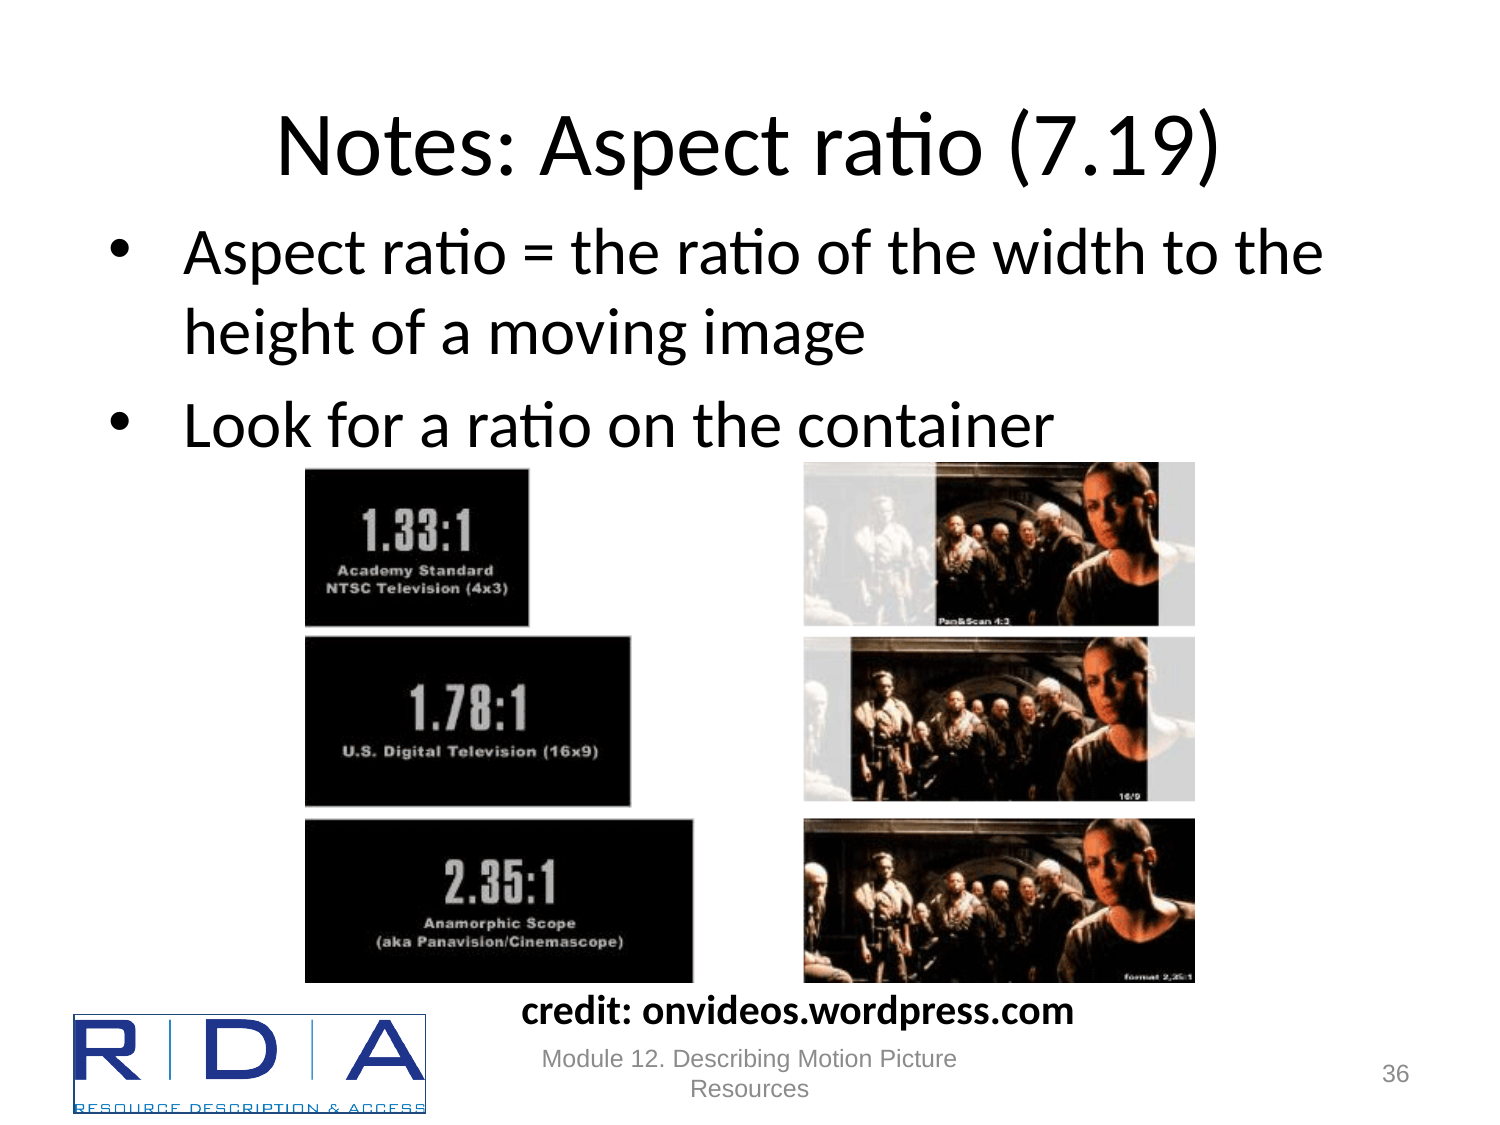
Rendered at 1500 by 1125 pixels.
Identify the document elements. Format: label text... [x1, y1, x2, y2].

slide_number 85 [1074, 1042, 1425, 1103]
footer Module 12. Describing Motion Picture Resources [512, 1042, 988, 1103]
picture [75, 1015, 425, 1112]
title Notes: Aspect ratio (7.19) [75, 45, 1425, 200]
picture [305, 462, 1195, 984]
list Aspect ratio = the ratio of the width to the height of a moving image Look for a ratio on the container [75, 200, 1425, 943]
text_box credit: onvideos.wordpress.com [487, 975, 1325, 1025]
